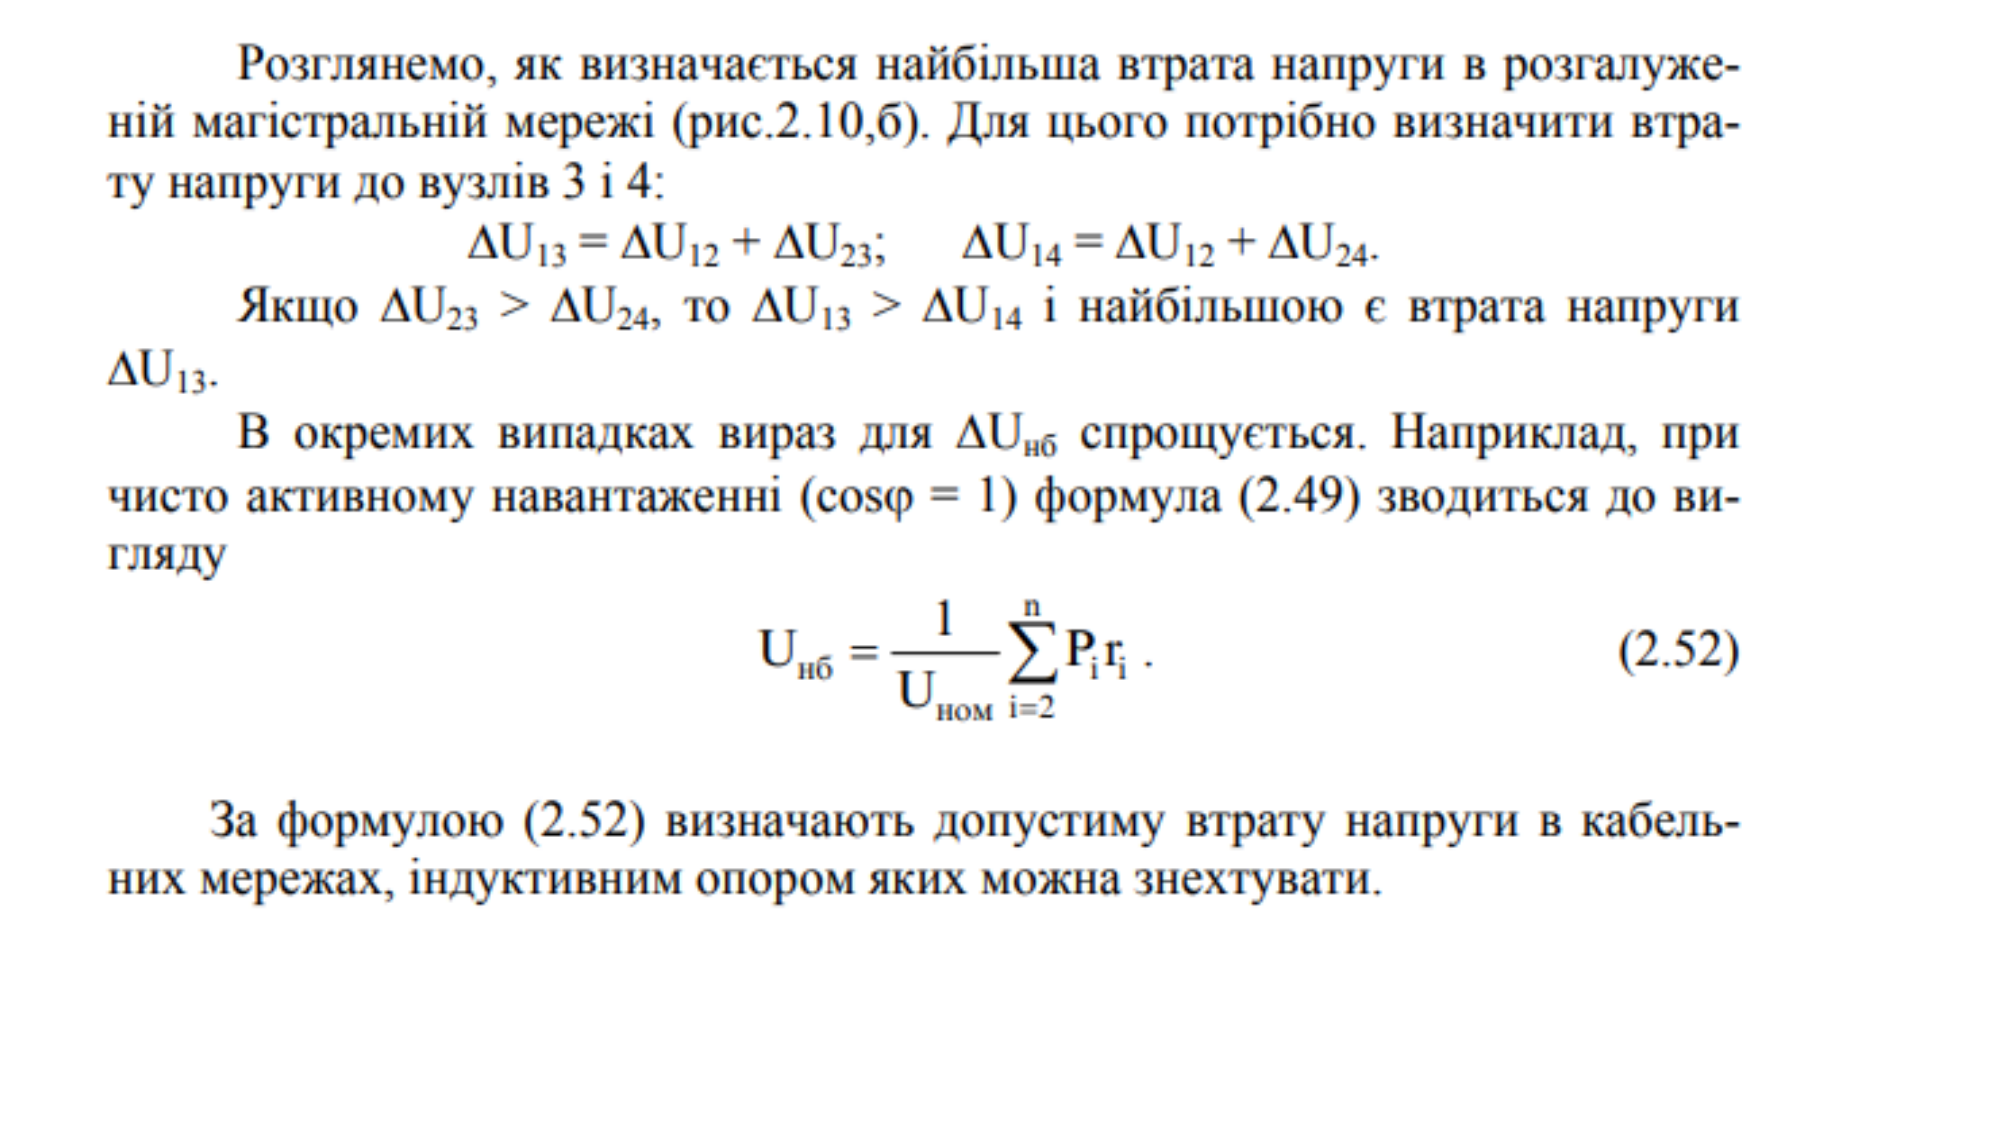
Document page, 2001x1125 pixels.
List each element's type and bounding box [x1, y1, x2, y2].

list [63, 39, 1802, 940]
